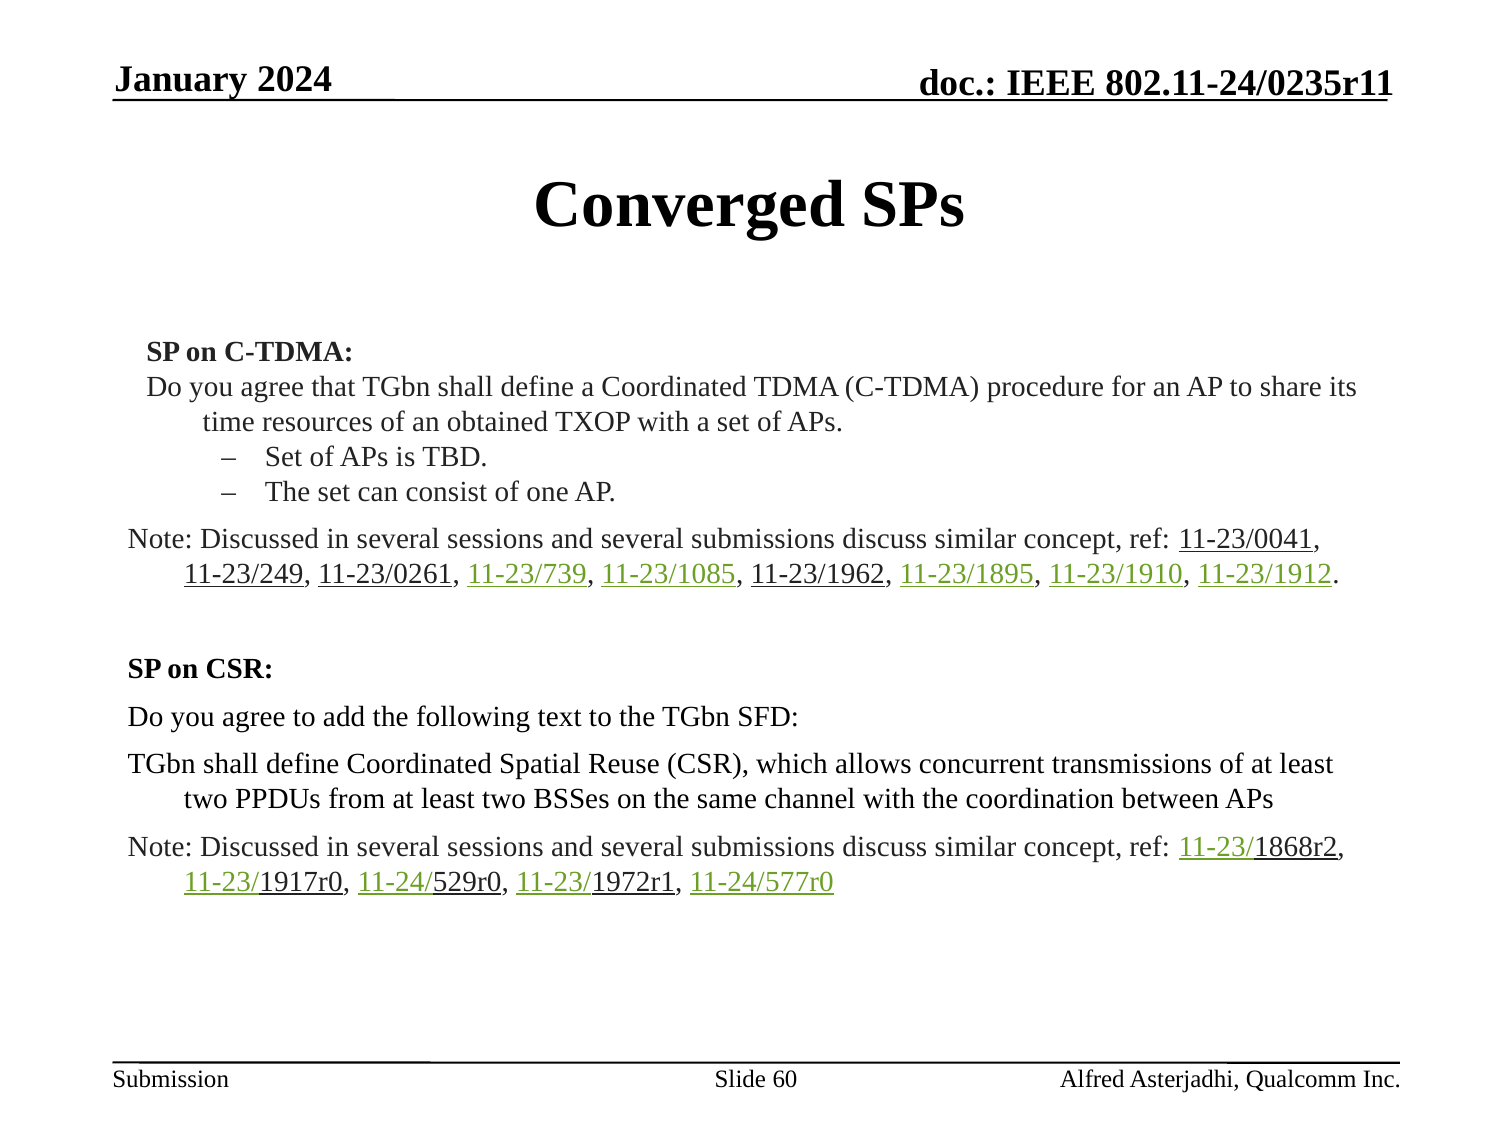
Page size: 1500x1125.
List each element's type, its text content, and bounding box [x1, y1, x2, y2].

title Converged SPs [112, 112, 1388, 288]
list SP on C-TDMA: Do you agree that TGbn shall define a Coordinated TDMA (C-TDMA) procedure for an AP to share its time resources of an obtained TXOP with a set of APs. – Set of APs is TBD. – The set can consist of one AP. Note: Discussed in several sessions and several submissions discuss similar concept, ref: 11-23/0041, 11-23/249, 11-23/0261, 11-23/739, 11-23/1085, 11-23/1962, 11-23/1895, 11-23/1910, 11-23/1912. SP on CSR: Do you agree to add the following text to the TGbn SFD: TGbn shall define Coordinated Spatial Reuse (CSR), which allows concurrent transmissions of at least two PPDUs from at least two BSSes on the same channel with the coordination between APs Note: Discussed in several sessions and several submissions discuss similar concept, ref: 11-23/1868r2, 11-23/1917r0, 11-24/529r0, 11-23/1972r1, 11-24/577r0 [112, 324, 1388, 1000]
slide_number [114, 54, 423, 100]
footer Alfred Asterjadhi, Qualcomm Inc. [878, 1061, 1402, 1093]
slide_number Slide 60 [712, 1061, 800, 1123]
